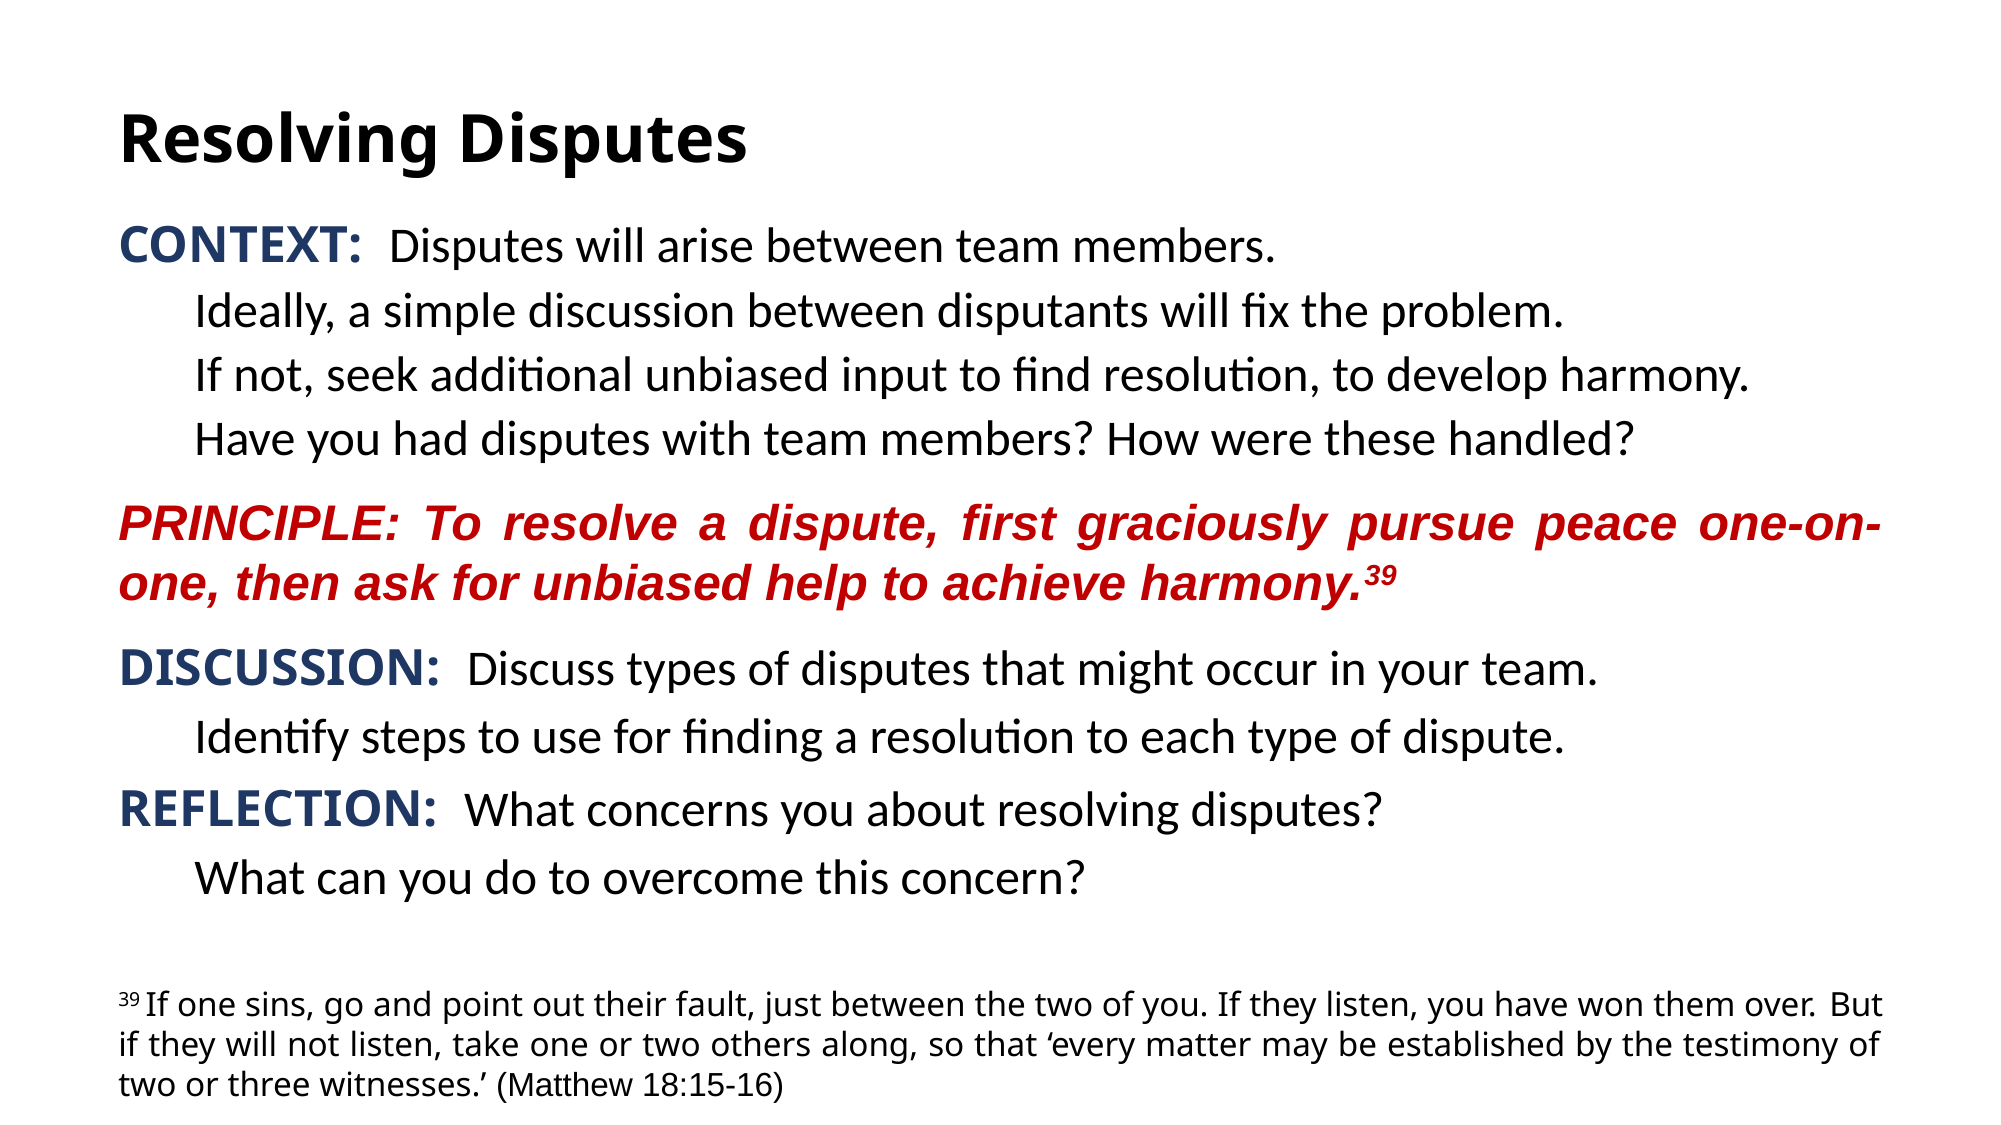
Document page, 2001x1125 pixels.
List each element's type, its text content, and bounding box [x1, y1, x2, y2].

text_box Resolving Disputes Context: Disputes will arise between team members. Ideally, a simple discussion between disputants will fix the problem. If not, seek additional unbiased input to find resolution, to develop harmony. Have you had disputes with team members? How were these handled? PRINCIPLE: To resolve a dispute, first graciously pursue peace one-on-one, then ask for unbiased help to achieve harmony.39 Discussion: Discuss types of disputes that might occur in your team. Identify steps to use for finding a resolution to each type of dispute. Reflection: What concerns you about resolving disputes? What can you do to overcome this concern? 39 If one sins, go and point out their fault, just between the two of you. If they listen, you have won them over. But if they will not listen, take one or two others along, so that ‘every matter may be established by the testimony of two or three witnesses.’ (Matthew 18:15-16) [103, 88, 1899, 1111]
